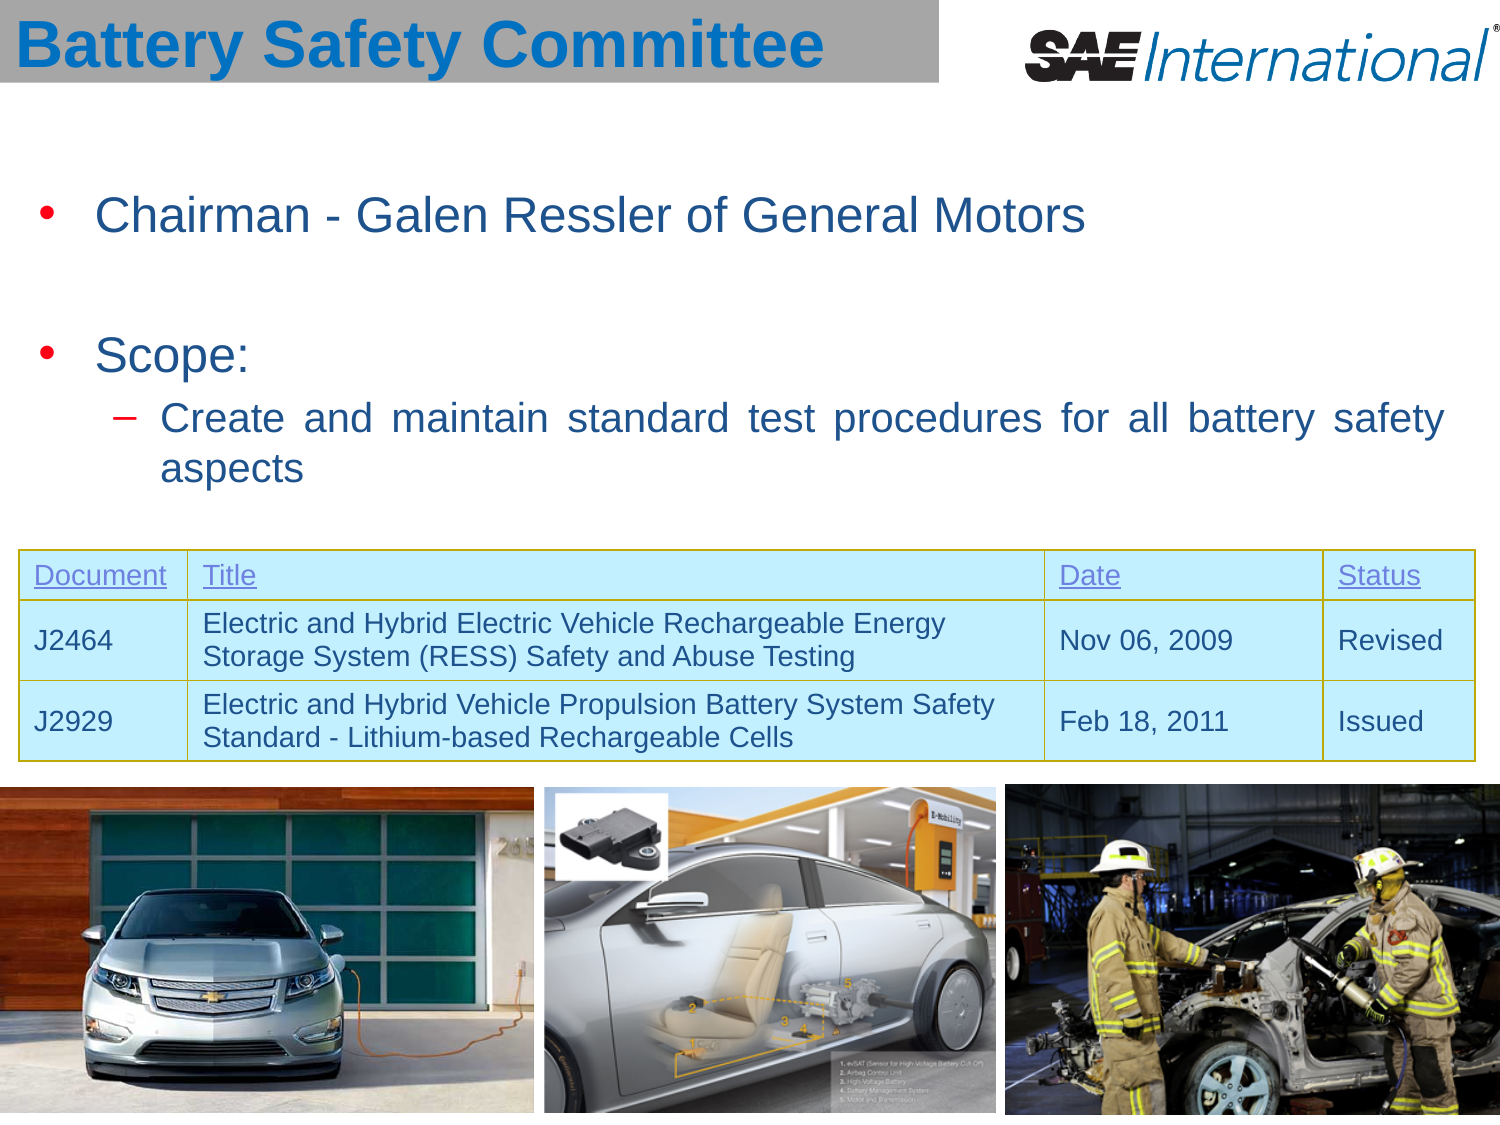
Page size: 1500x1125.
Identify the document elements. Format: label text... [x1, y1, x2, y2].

picture [1025, 24, 1500, 82]
table_cell Issued [1324, 681, 1474, 760]
table_cell Feb 18, 2011 [1045, 681, 1322, 760]
table_cell Nov 06, 2009 [1045, 601, 1322, 680]
picture [0, 787, 534, 1114]
title Battery Safety Committee [0, 0, 940, 83]
table_cell Electric and Hybrid Electric Vehicle Rechargeable Energy Storage System (RESS) Safety and Abuse Testing [188, 601, 1044, 680]
table_header Title [188, 551, 1044, 599]
text_box Chairman - Galen Ressler of General Motors Scope: Create and maintain standard test procedures for all battery safety aspects [23, 174, 1461, 418]
table_cell Revised [1324, 601, 1474, 680]
table_header Document [20, 551, 187, 599]
table_cell J2464 [20, 601, 187, 680]
table_cell J2929 [20, 681, 187, 760]
picture [544, 787, 996, 1114]
table_cell Electric and Hybrid Vehicle Propulsion Battery System Safety Standard - Lithium-based Rechargeable Cells [188, 681, 1044, 760]
table_header Status [1324, 551, 1474, 599]
picture [1004, 784, 1500, 1115]
table_header Date [1045, 551, 1322, 599]
